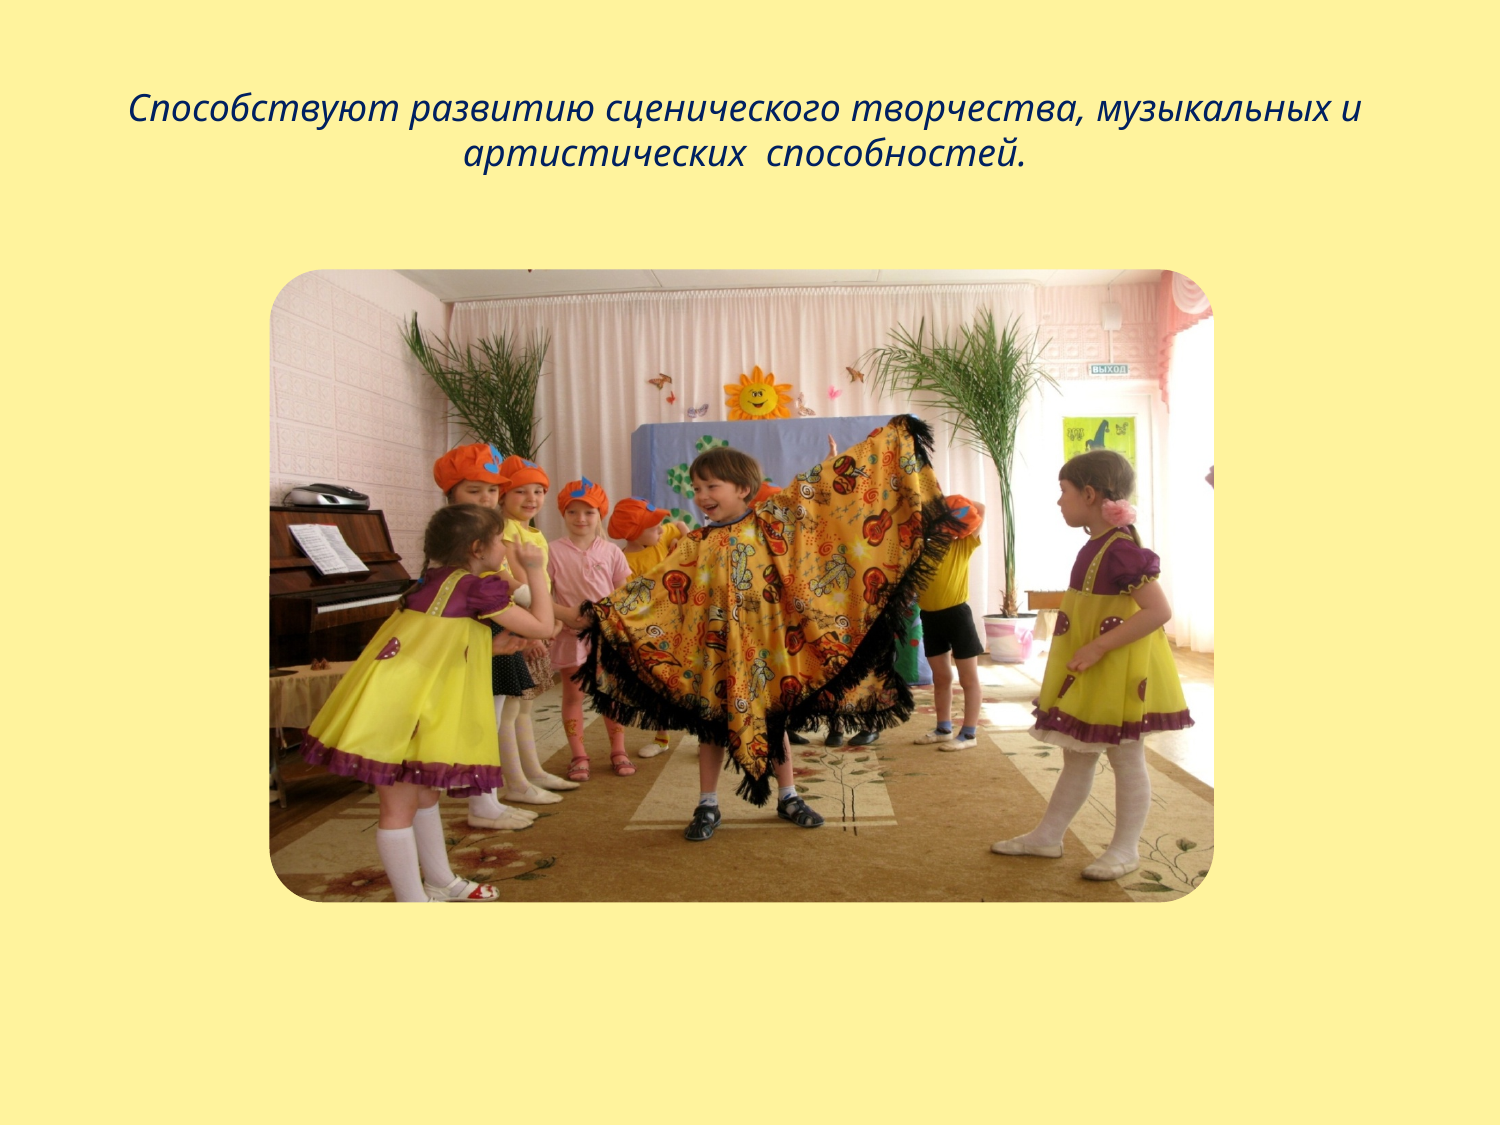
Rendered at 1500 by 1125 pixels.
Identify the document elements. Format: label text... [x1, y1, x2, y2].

picture [269, 269, 1215, 903]
title Способствуют развитию сценического творчества, музыкальных и артистических способностей. [70, 46, 1421, 211]
